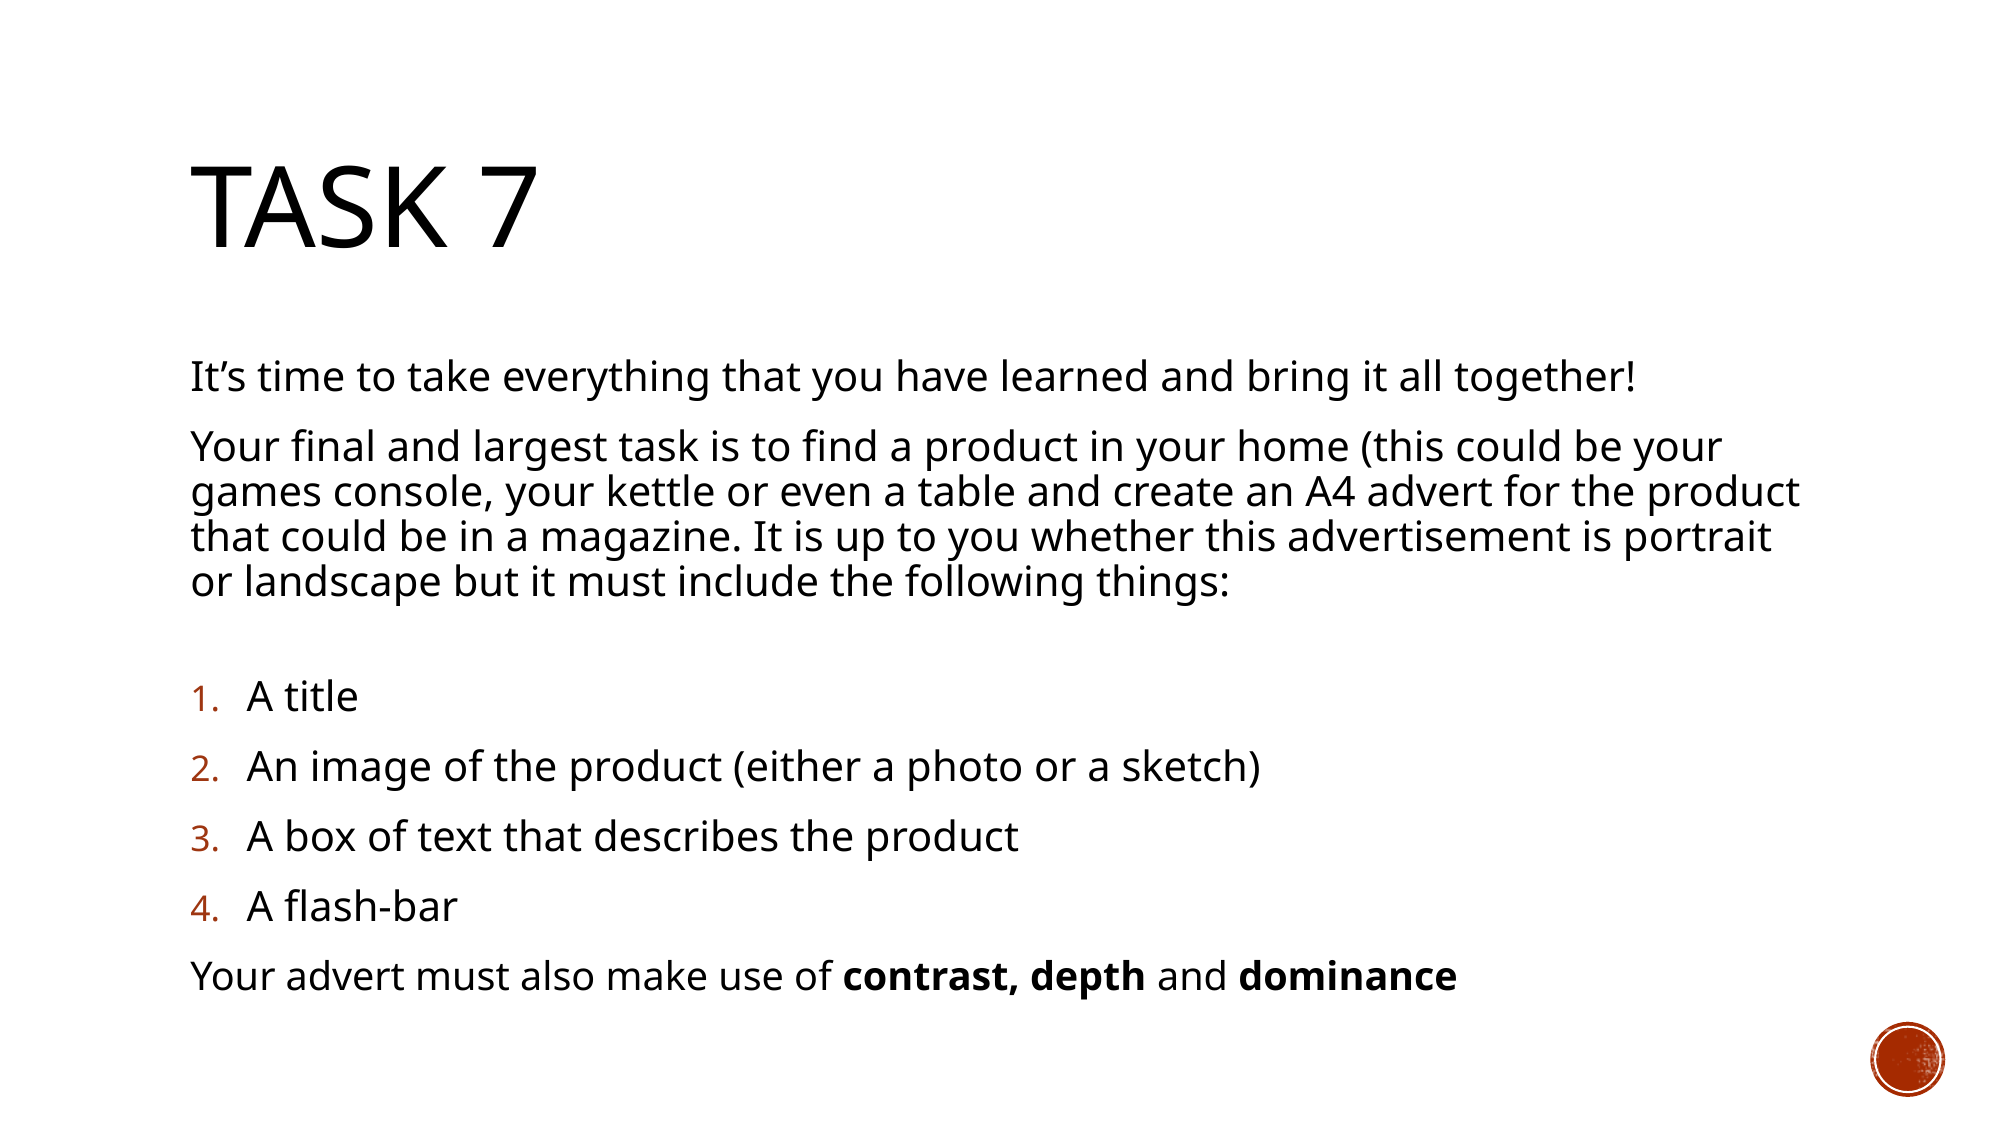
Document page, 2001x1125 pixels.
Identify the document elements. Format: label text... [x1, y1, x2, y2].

title Task 7 [175, 79, 1826, 344]
list It’s time to take everything that you have learned and bring it all together! Your final and largest task is to find a product in your home (this could be your games console, your kettle or even a table and create an A4 advert for the product that could be in a magazine. It is up to you whether this advertisement is portrait or landscape but it must include the following things: A title An image of the product (either a photo or a sketch) A box of text that describes the product A flash-bar Your advert must also make use of contrast, depth and dominance [175, 348, 1826, 1013]
